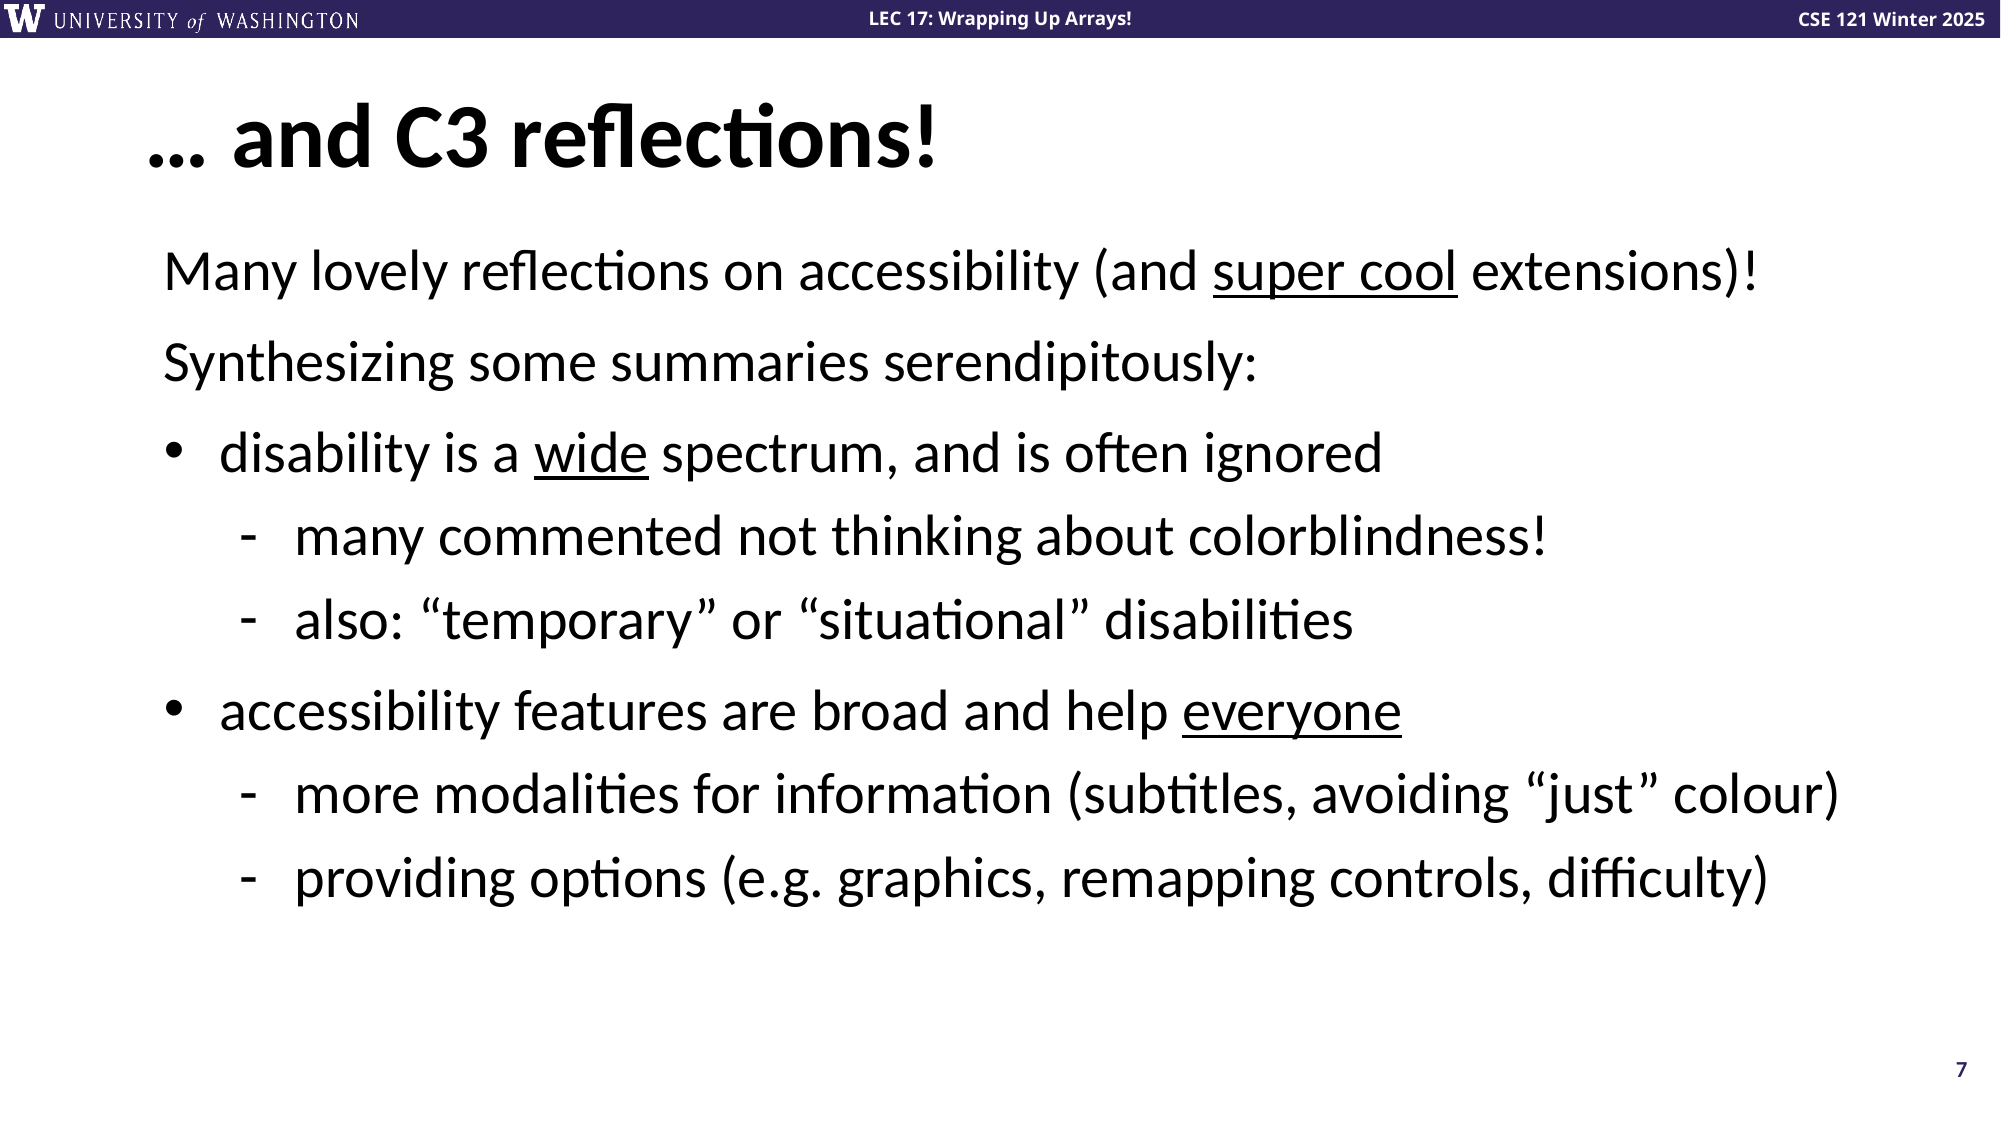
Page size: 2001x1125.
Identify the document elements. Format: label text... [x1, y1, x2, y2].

title … and C3 reflections! [137, 74, 1863, 200]
picture [4, 4, 358, 33]
list Many lovely reflections on accessibility (and super cool extensions)! Synthesizing some summaries serendipitously: disability is a wide spectrum, and is often ignored many commented not thinking about colorblindness! also: “temporary” or “situational” disabilities accessibility features are broad and help everyone more modalities for information (subtitles, avoiding “just” colour) providing options (e.g. graphics, remapping controls, difficulty) [137, 224, 1863, 1014]
slide_number 7 [1934, 1047, 1975, 1090]
